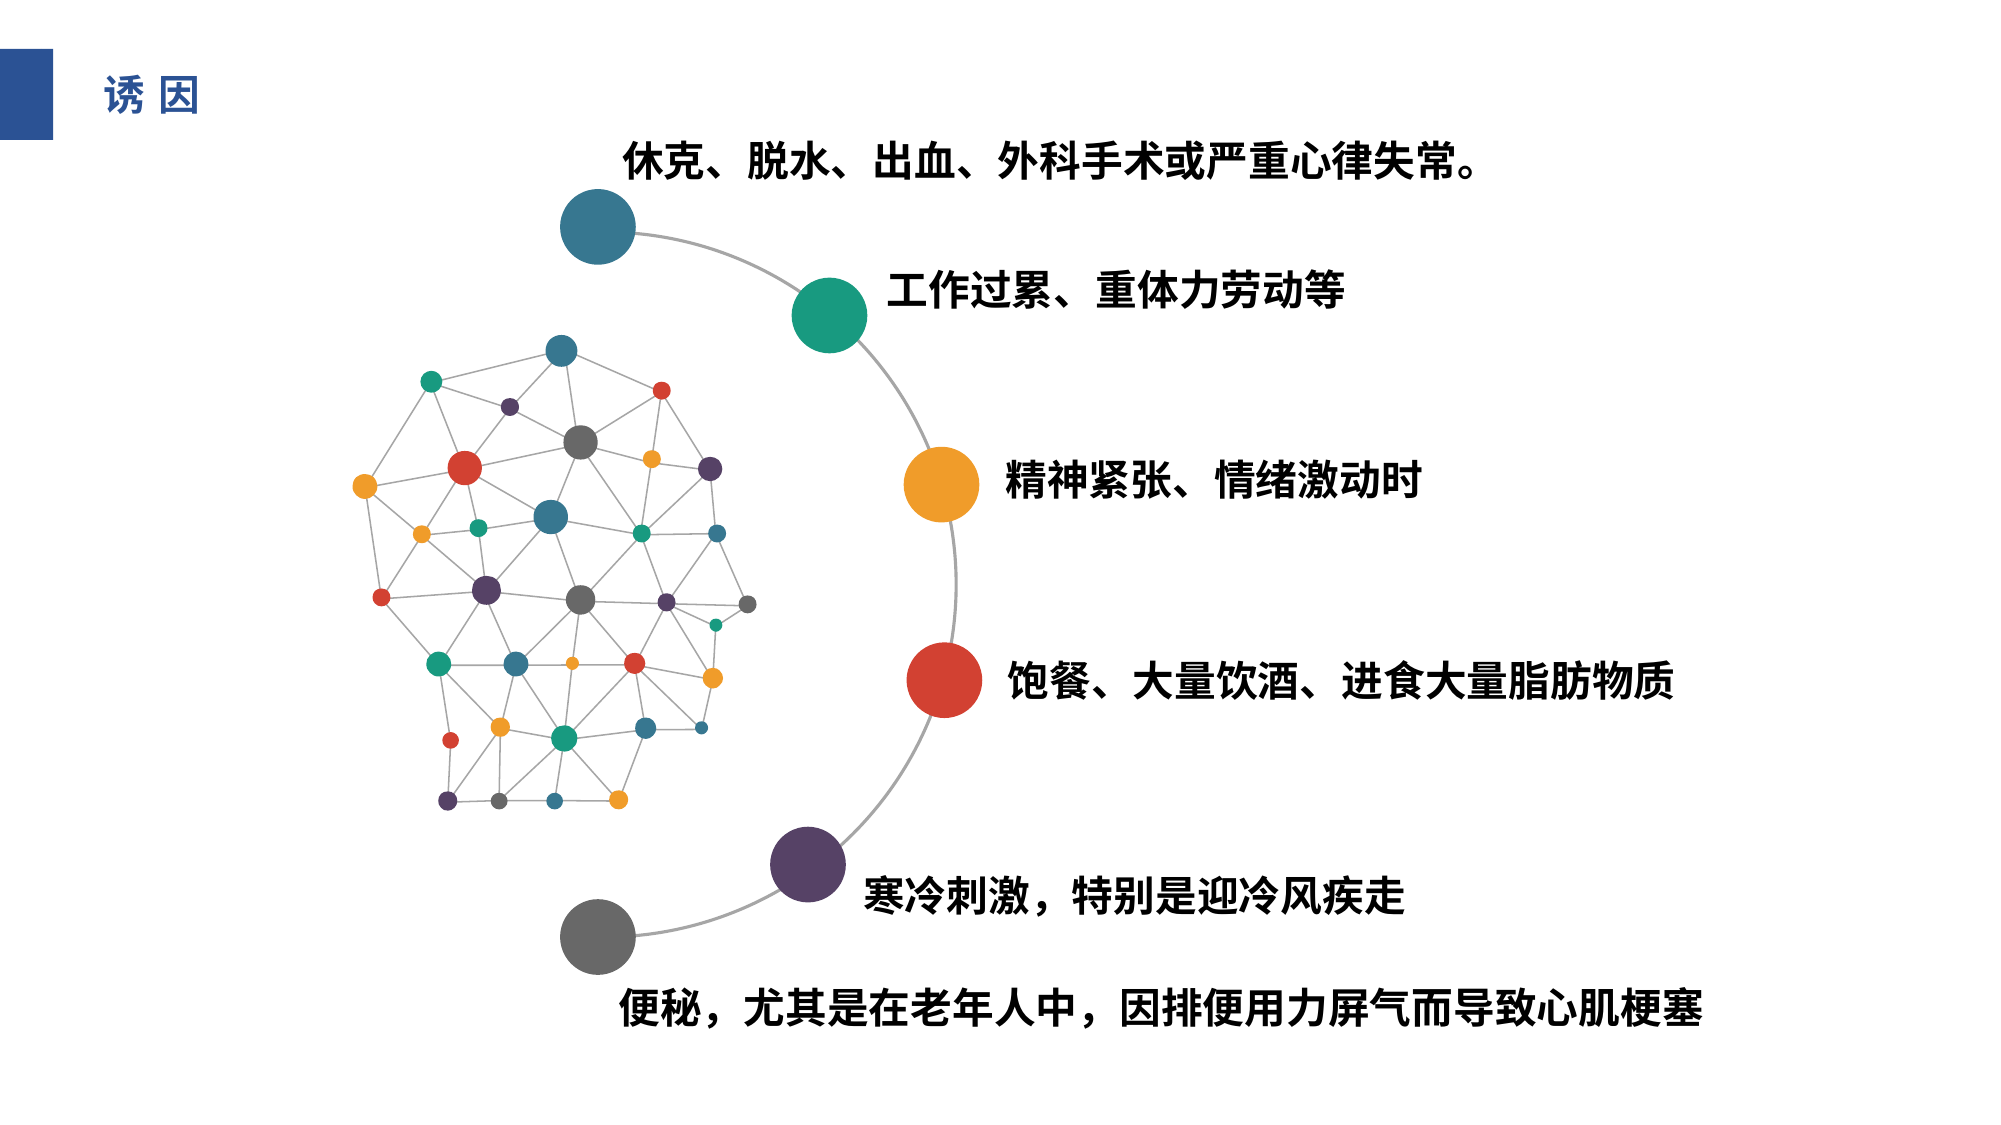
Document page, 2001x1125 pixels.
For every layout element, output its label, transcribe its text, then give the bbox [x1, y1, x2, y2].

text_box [251, 189, 983, 975]
text_box 工作过累、重体力劳动等 [983, 255, 1361, 321]
text_box 饱餐、大量饮酒、进食大量脂肪物质 [992, 647, 1700, 713]
text_box 精神紧张、情绪激动时 [990, 446, 1438, 512]
text_box 休克、脱水、出血、外科手术或严重心律失常。 [607, 127, 1514, 192]
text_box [0, 48, 222, 140]
text_box 寒冷刺激，特别是迎冷风疾走 [983, 862, 1421, 928]
text_box 便秘，尤其是在老年人中，因排便用力屏气而导致心肌梗塞 [603, 974, 1855, 1040]
